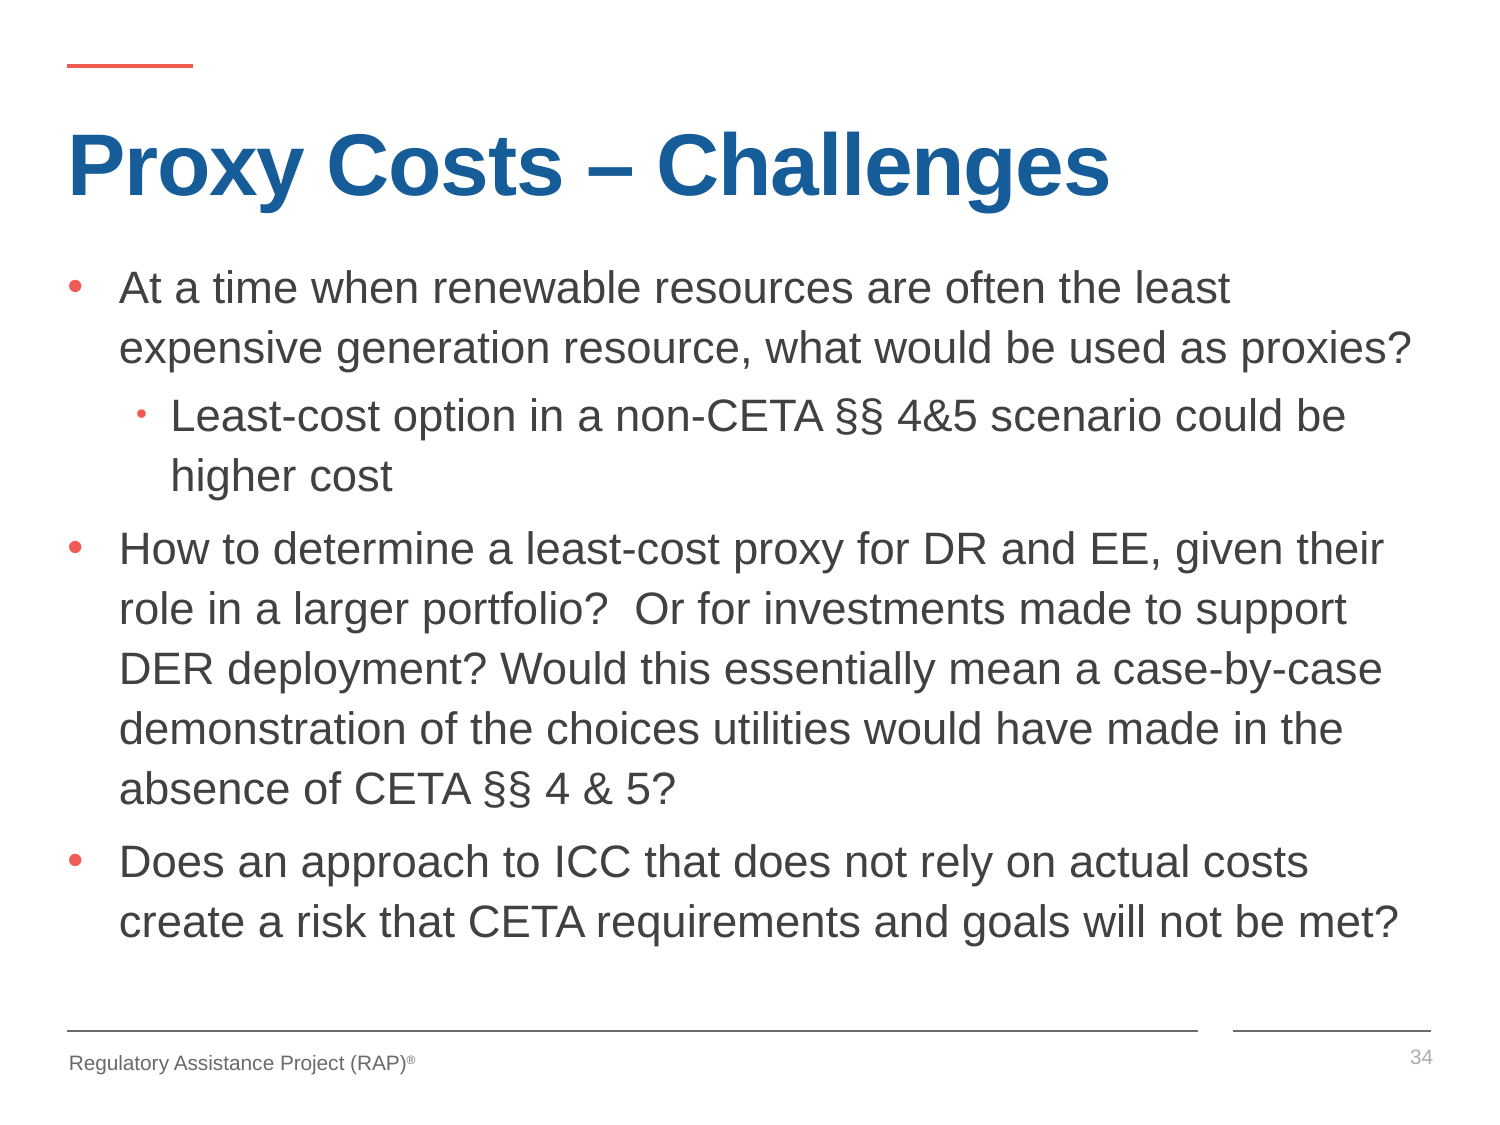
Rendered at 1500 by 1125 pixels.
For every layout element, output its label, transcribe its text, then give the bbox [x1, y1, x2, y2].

title Proxy Costs – Challenges [67, 112, 1432, 330]
list At a time when renewable resources are often the least expensive generation resource, what would be used as proxies? Least-cost option in a non-CETA §§ 4&5 scenario could be higher cost How to determine a least-cost proxy for DR and EE, given their role in a larger portfolio? Or for investments made to support DER deployment? Would this essentially mean a case-by-case demonstration of the choices utilities would have made in the absence of CETA §§ 4 & 5? Does an approach to ICC that does not rely on actual costs create a risk that CETA requirements and goals will not be met? [67, 246, 1435, 1038]
slide_number 34 [1386, 1037, 1447, 1075]
